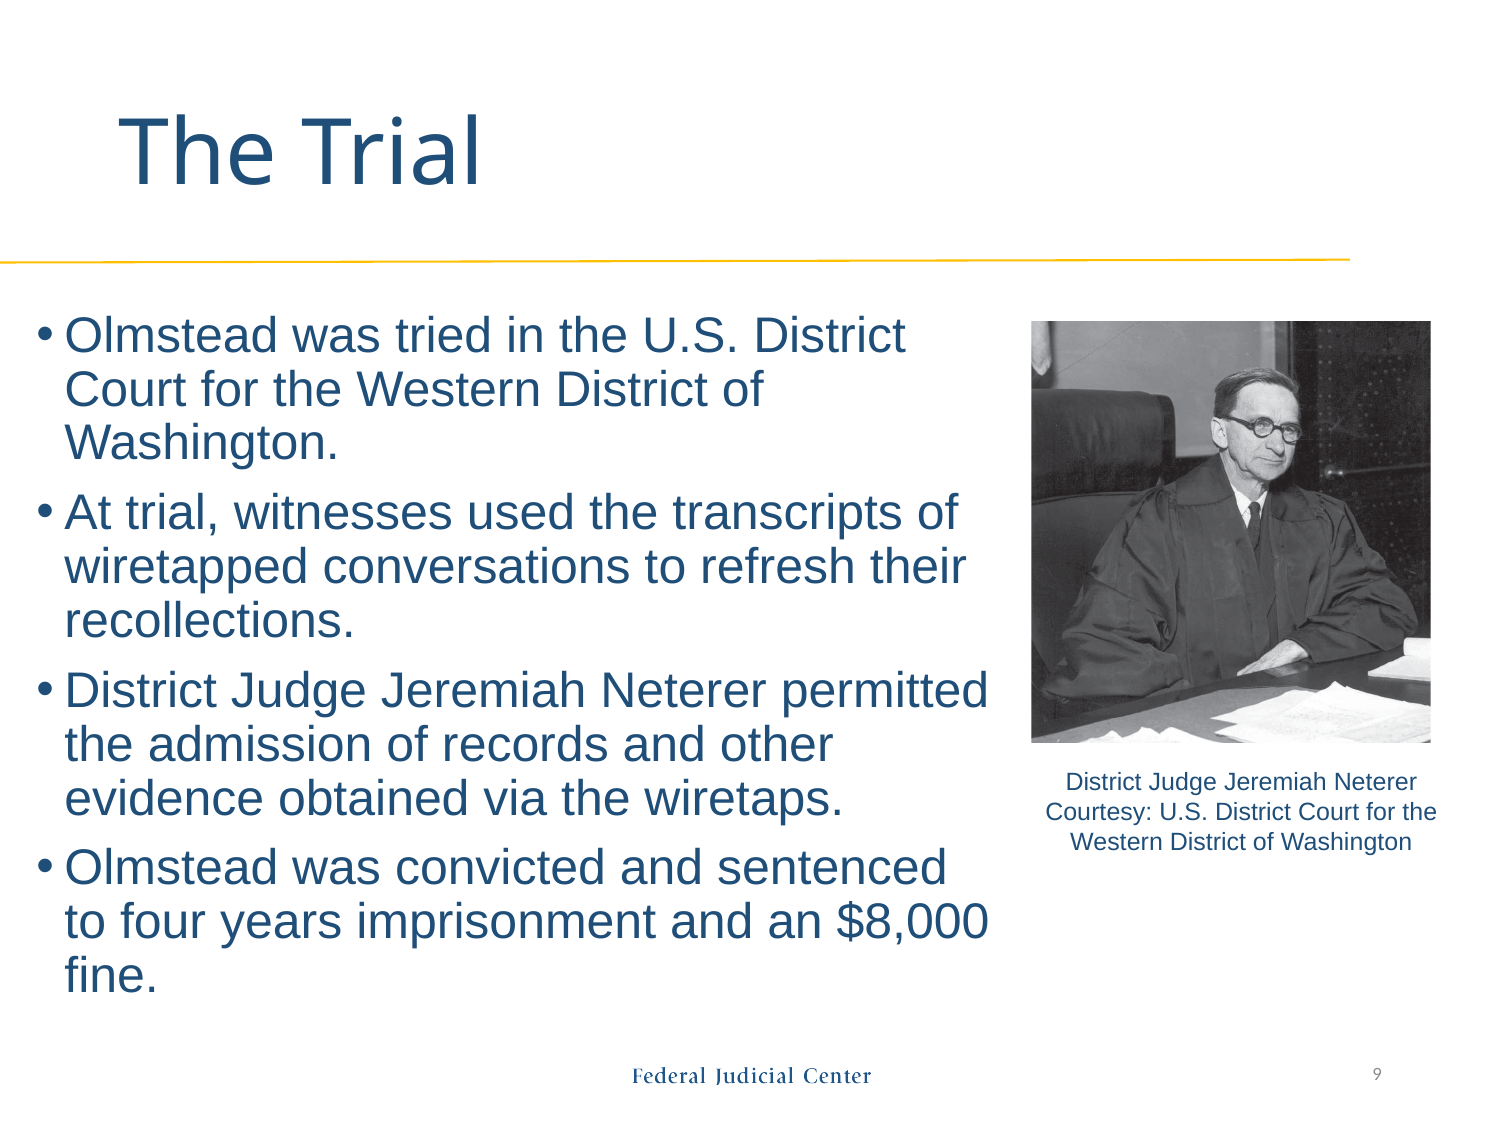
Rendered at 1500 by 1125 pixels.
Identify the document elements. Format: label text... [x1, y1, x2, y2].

list Olmstead was tried in the U.S. District Court for the Western District of Washington. At trial, witnesses used the transcripts of wiretapped conversations to refresh their recollections. District Judge Jeremiah Neterer permitted the admission of records and other evidence obtained via the wiretaps. Olmstead was convicted and sentenced to four years imprisonment and an $8,000 fine. [21, 225, 1008, 1103]
picture [1031, 321, 1431, 743]
slide_number 9 [1059, 1042, 1397, 1103]
title The Trial [103, 45, 1397, 264]
text_box District Judge Jeremiah Neterer Courtesy: U.S. District Court for the Western District of Washington [1007, 758, 1476, 864]
